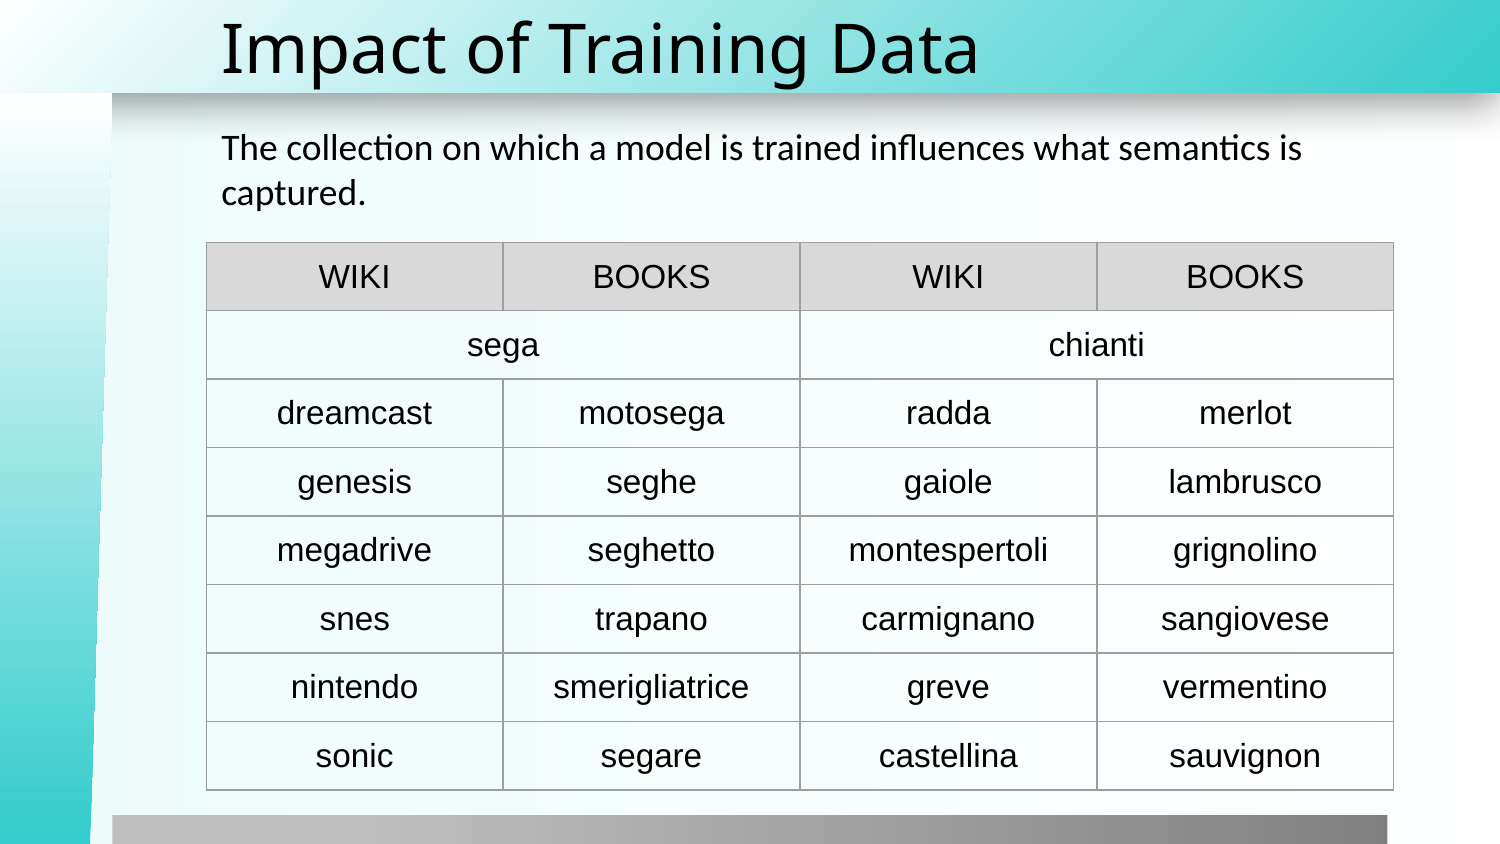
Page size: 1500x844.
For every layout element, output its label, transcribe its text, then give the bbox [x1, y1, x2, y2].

table_cell nintendo [207, 654, 502, 721]
table_cell grignolino [1098, 517, 1393, 584]
title Impact of Training Data [206, 0, 1500, 94]
table_header WIKI [801, 243, 1096, 310]
table_cell carmignano [801, 585, 1096, 652]
table_cell dreamcast [207, 380, 502, 447]
table_cell radda [801, 380, 1096, 447]
table_cell montespertoli [801, 517, 1096, 584]
table_cell seghetto [504, 517, 799, 584]
table_cell castellina [801, 722, 1096, 789]
table_cell merlot [1098, 380, 1393, 447]
table_header WIKI [207, 243, 502, 310]
list The collection on which a model is trained influences what semantics is captured. [206, 107, 1388, 228]
table_cell megadrive [207, 517, 502, 584]
table_cell trapano [504, 585, 799, 652]
table_cell gaiole [801, 448, 1096, 515]
table_cell vermentino [1098, 654, 1393, 721]
table_cell sangiovese [1098, 585, 1393, 652]
table_cell genesis [207, 448, 502, 515]
table_cell segare [504, 722, 799, 789]
table_header BOOKS [504, 243, 799, 310]
table_cell greve [801, 654, 1096, 721]
table_cell smerigliatrice [504, 654, 799, 721]
table_cell sega [207, 311, 799, 378]
table_cell motosega [504, 380, 799, 447]
table_cell snes [207, 585, 502, 652]
table_header BOOKS [1098, 243, 1393, 310]
table_cell seghe [504, 448, 799, 515]
table_cell chianti [801, 311, 1393, 378]
table_cell lambrusco [1098, 448, 1393, 515]
table_cell sonic [207, 722, 502, 789]
table_cell sauvignon [1098, 722, 1393, 789]
